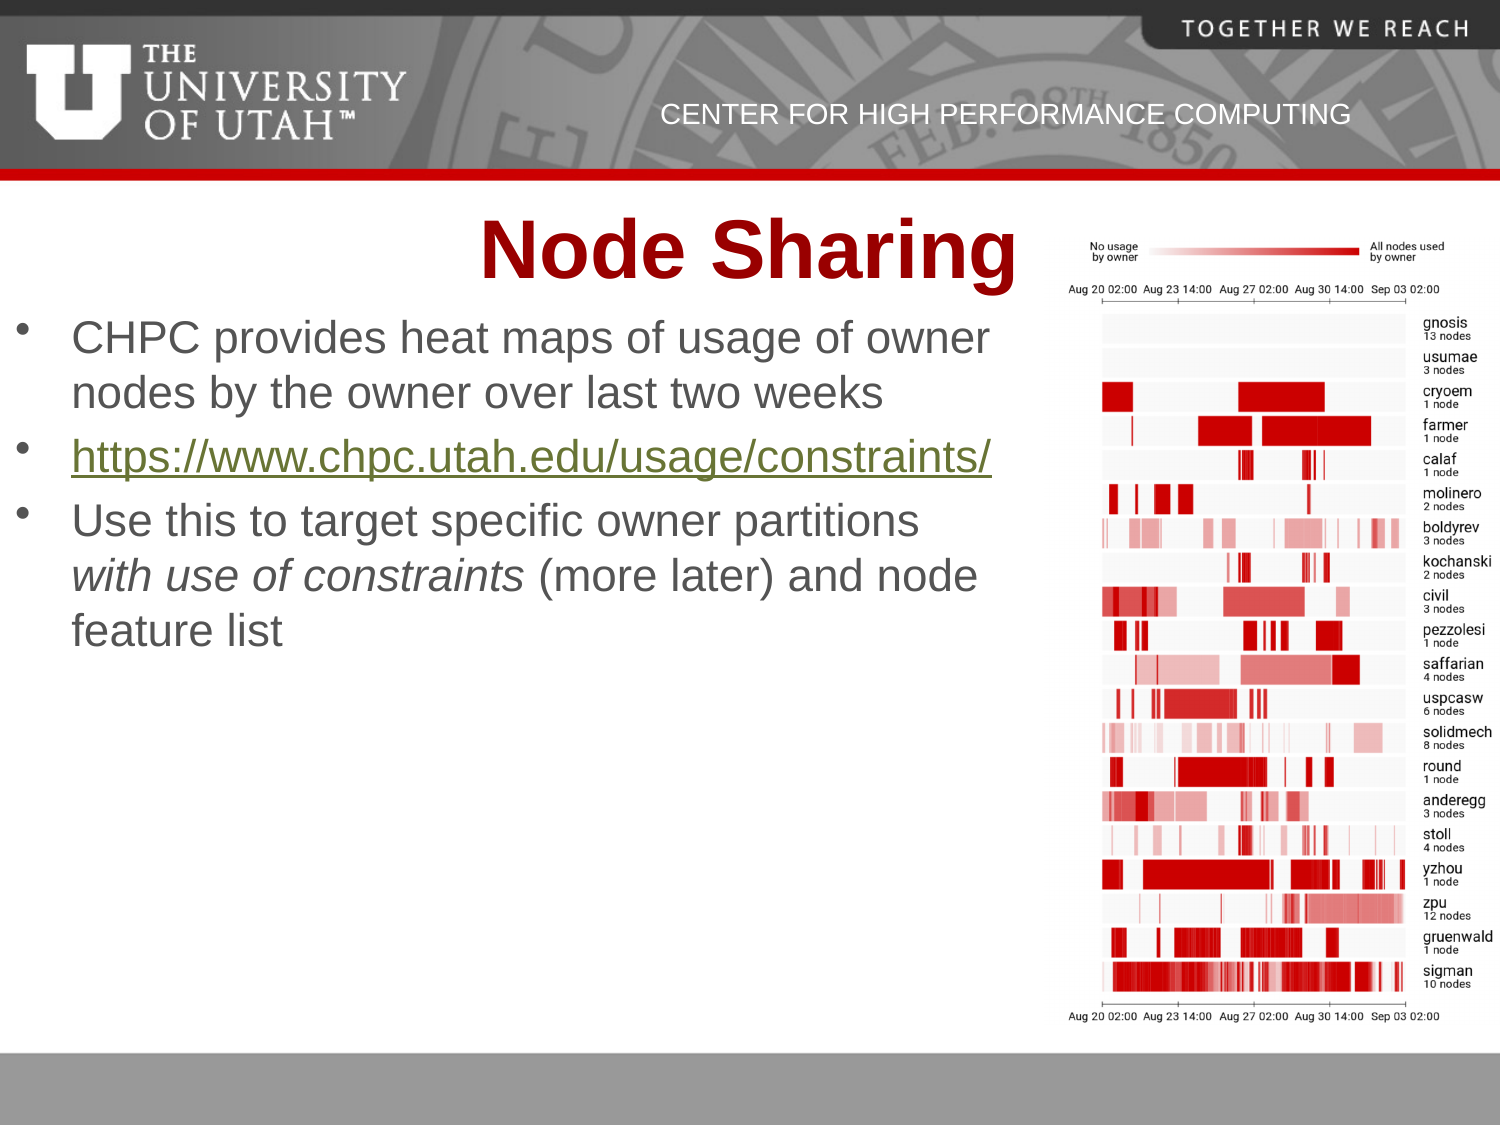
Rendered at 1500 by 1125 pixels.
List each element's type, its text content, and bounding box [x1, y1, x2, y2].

list CHPC provides heat maps of usage of owner nodes by the owner over last two weeks https://www.chpc.utah.edu/usage/constraints/ Use this to target specific owner partitions with use of constraints (more later) and node feature list [0, 299, 1026, 1051]
title Node Sharing [12, 187, 1488, 313]
picture [0, 0, 1500, 1125]
